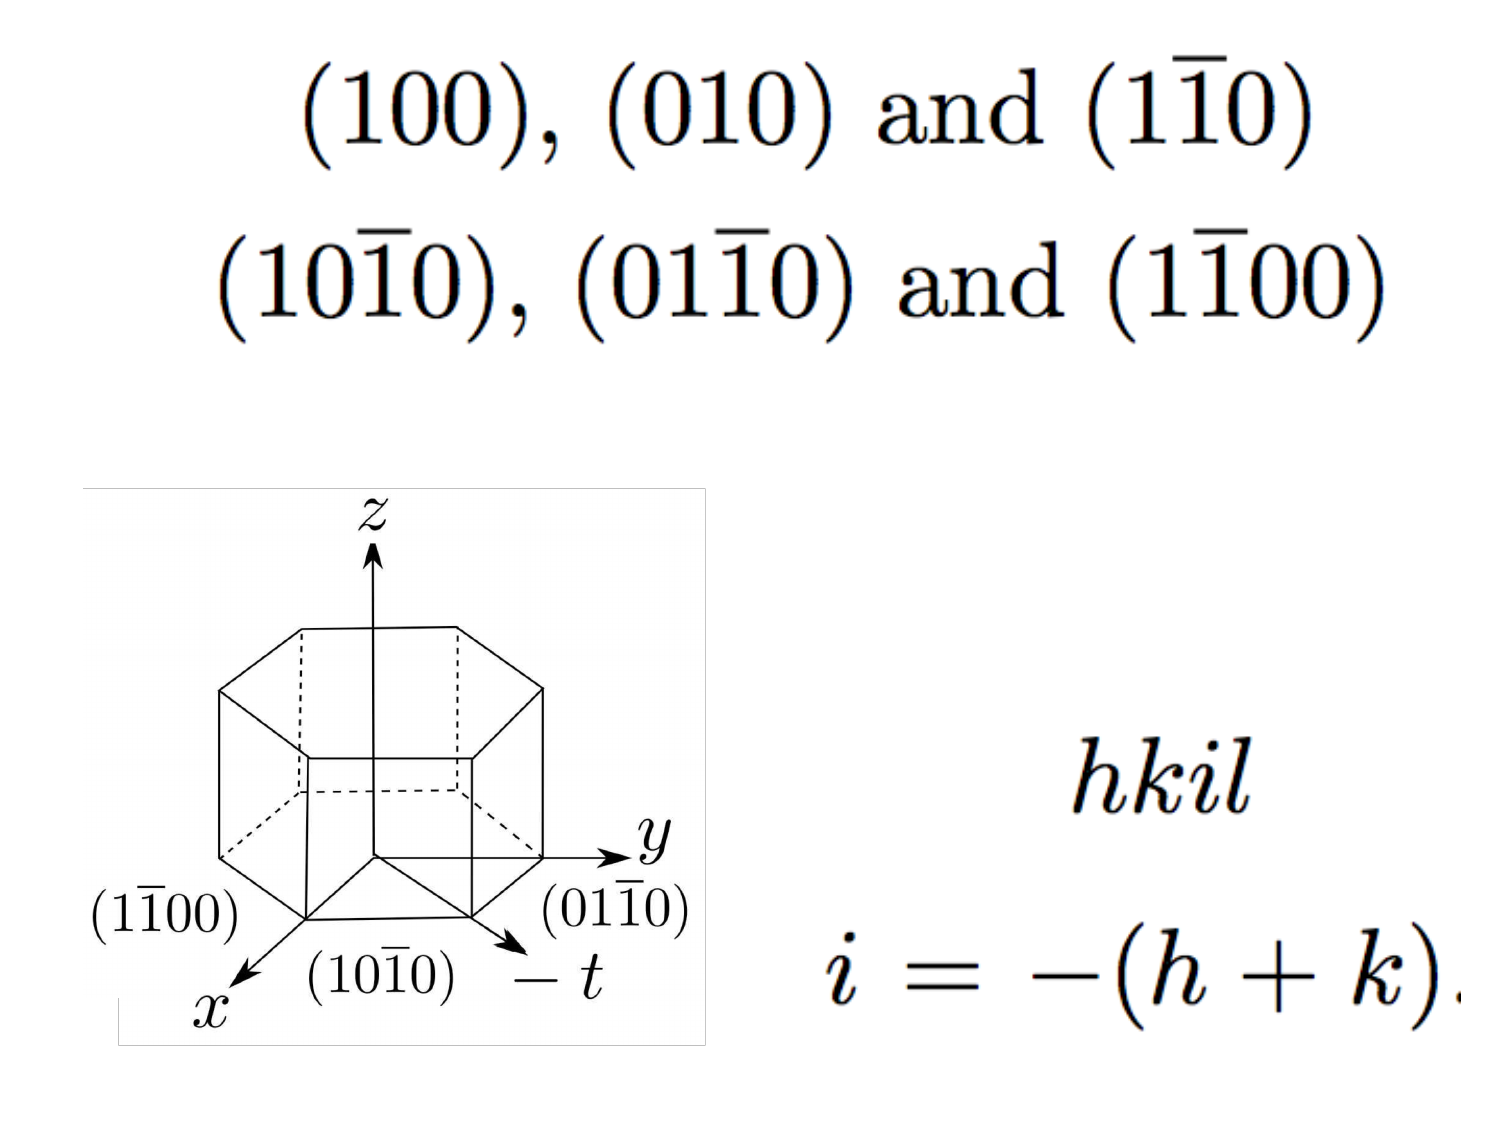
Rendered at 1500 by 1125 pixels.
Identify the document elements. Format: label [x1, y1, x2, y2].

picture [199, 212, 1399, 359]
picture [287, 37, 1319, 190]
picture [1062, 712, 1259, 832]
picture [812, 912, 1461, 1040]
picture [76, 467, 711, 1068]
